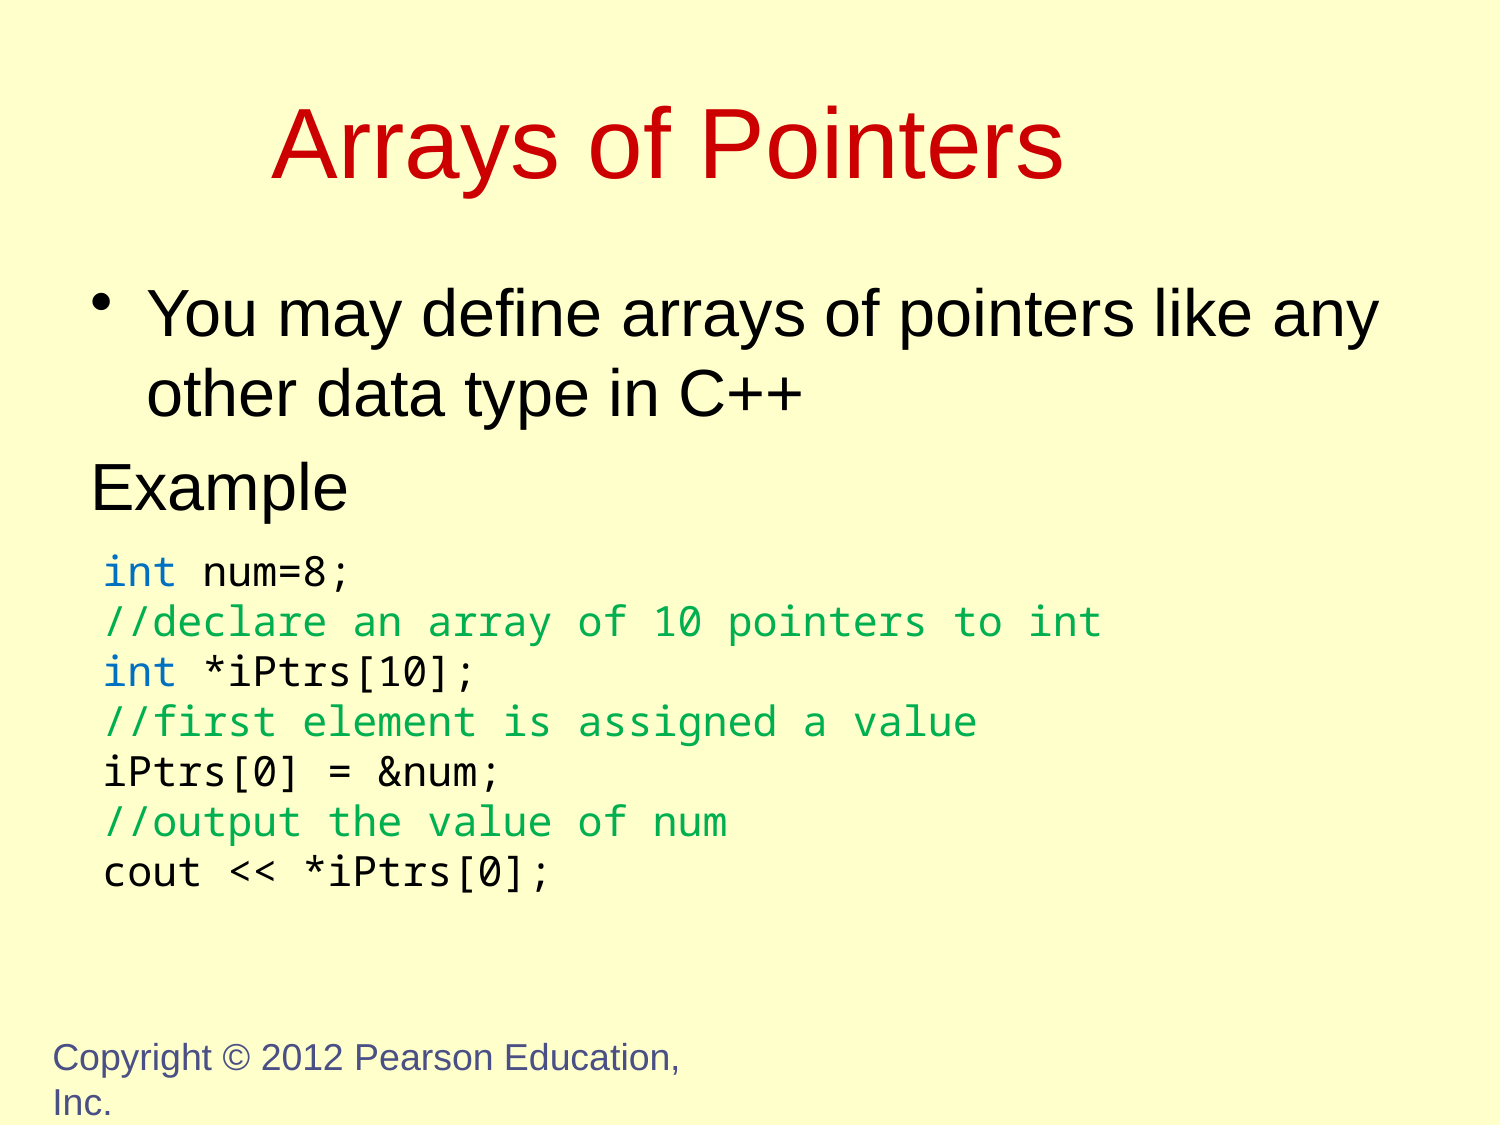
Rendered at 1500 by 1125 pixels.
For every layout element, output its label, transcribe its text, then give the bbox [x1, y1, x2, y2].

text_box int num=8; //declare an array of 10 pointers to int int *iPtrs[10]; //first element is assigned a value iPtrs[0] = &num; //output the value of num cout << *iPtrs[0]; [87, 537, 1138, 903]
footer Copyright © 2012 Pearson Education, Inc. [37, 1025, 725, 1104]
title Arrays of Pointers [75, 45, 1263, 233]
list You may define arrays of pointers like any other data type in C++ Example [75, 262, 1425, 563]
